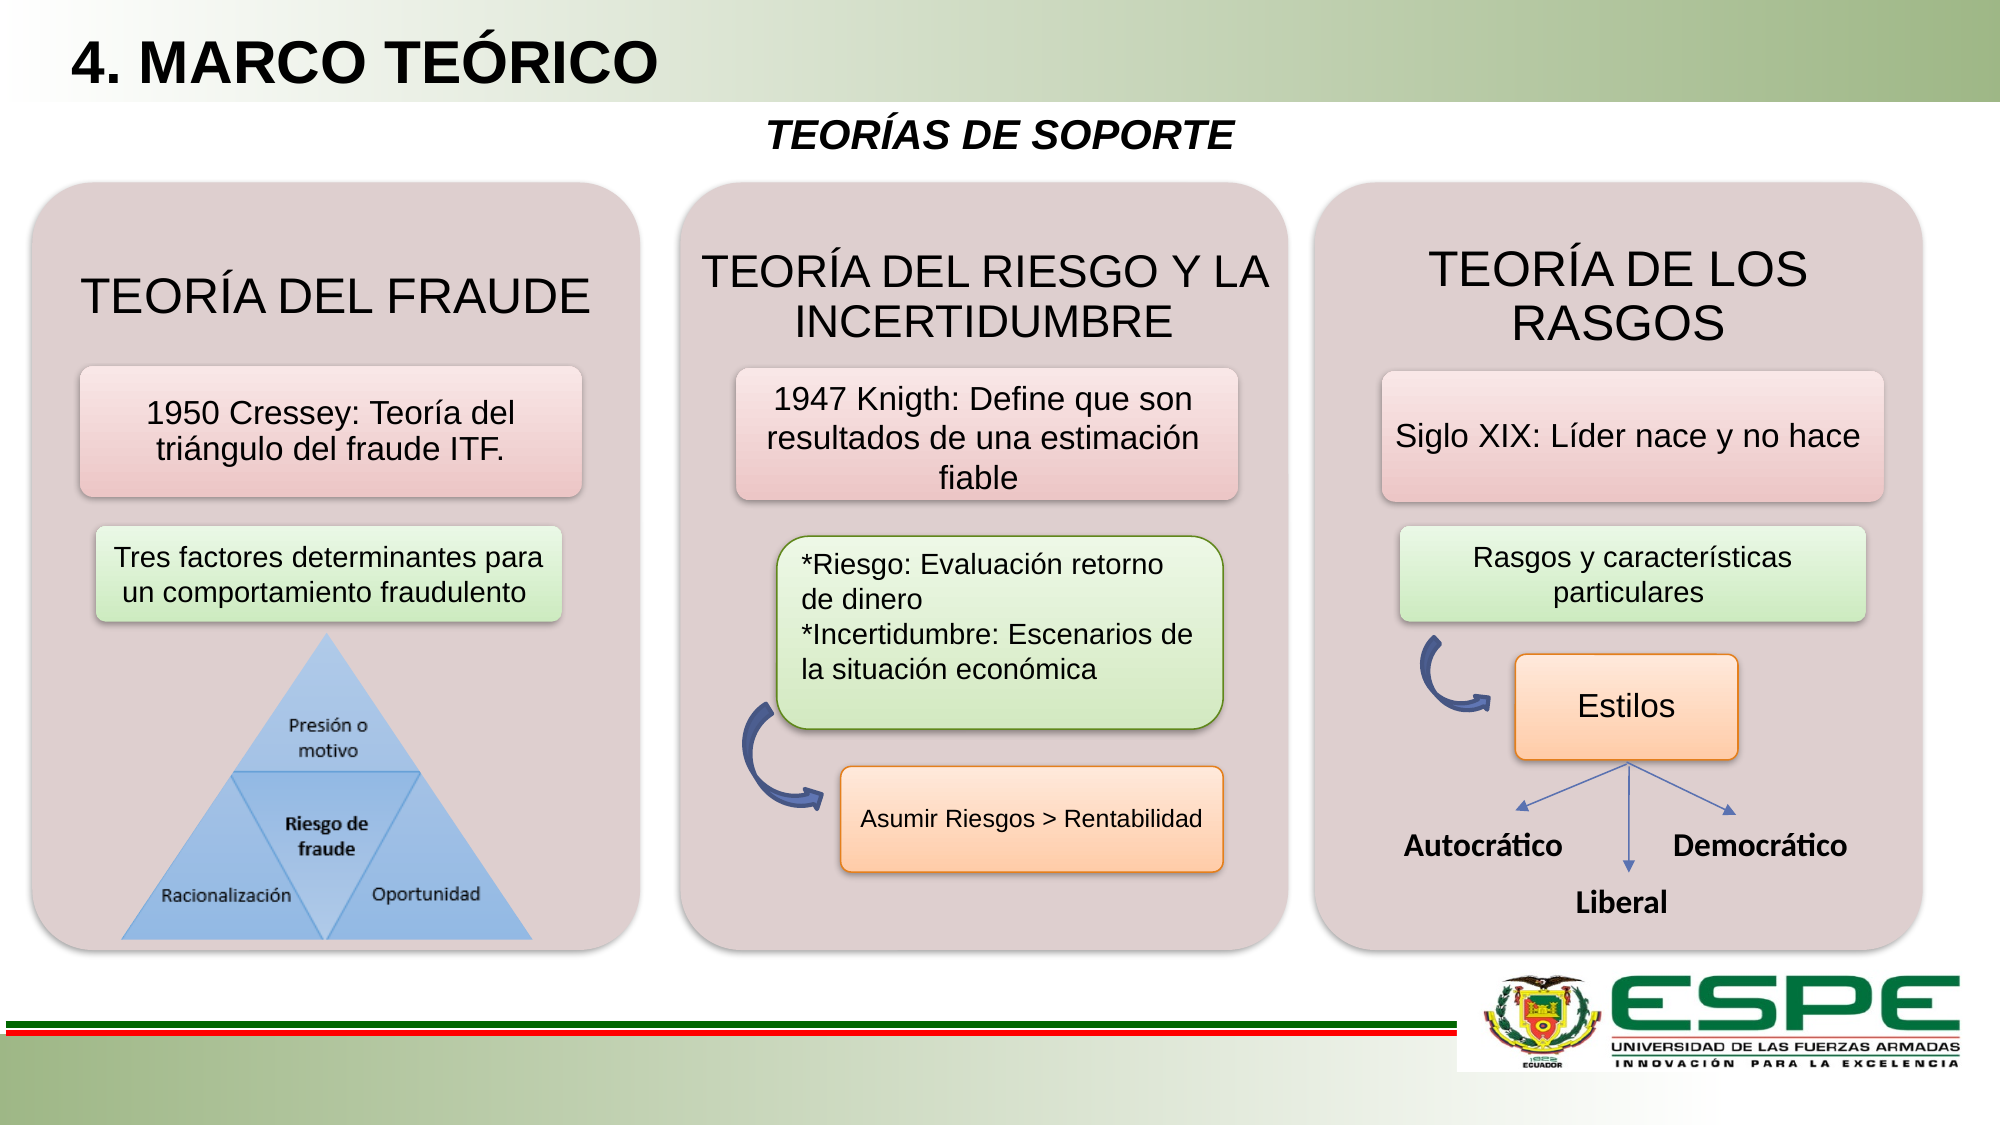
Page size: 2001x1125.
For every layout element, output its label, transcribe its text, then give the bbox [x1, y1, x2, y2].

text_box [1514, 763, 1627, 811]
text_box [95, 525, 562, 622]
text_box TEORÍAS DE SOPORTE [474, 100, 1526, 166]
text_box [31, 182, 1923, 951]
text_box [1626, 761, 1737, 816]
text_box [1515, 654, 1739, 761]
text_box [1381, 370, 1884, 502]
picture [1456, 968, 1994, 1072]
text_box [1399, 525, 1866, 622]
picture [120, 632, 533, 940]
text_box 4. MARCO TEÓRICO [56, 2, 1239, 117]
